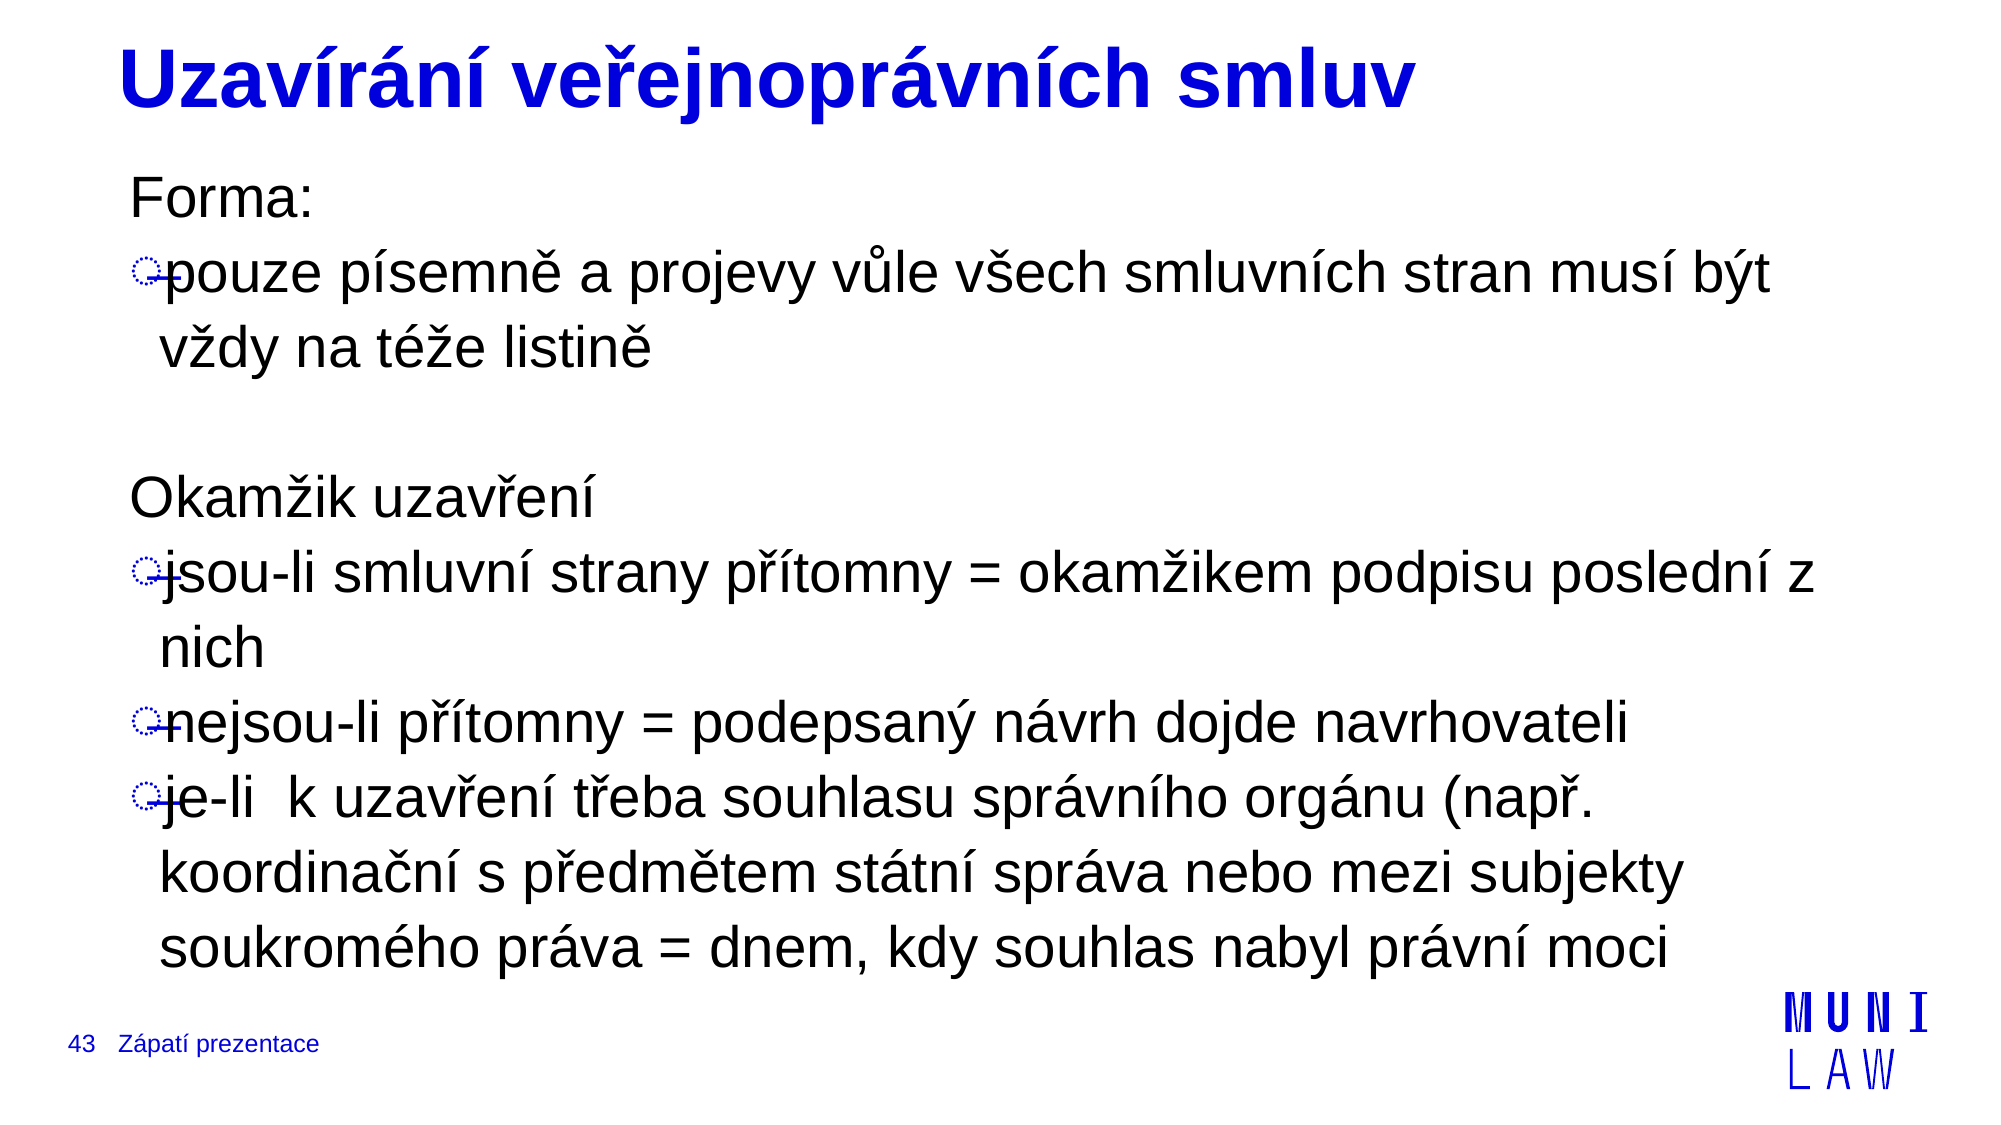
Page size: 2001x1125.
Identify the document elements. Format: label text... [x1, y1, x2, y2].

title Uzavírání veřejnoprávních smluv [118, 41, 1883, 116]
slide_number 43 [67, 1021, 110, 1063]
footer Zápatí prezentace [118, 1021, 1418, 1063]
list Forma: pouze písemně a projevy vůle všech smluvních stran musí být vždy na téže listině Okamžik uzavření jsou-li smluvní strany přítomny = okamžikem podpisu poslední z nich nejsou-li přítomny = podepsaný návrh dojde navrhovateli je-li k uzavření třeba souhlasu správního orgánu (např. koordinační s předmětem státní správa nebo mezi subjekty soukromého práva = dnem, kdy souhlas nabyl právní moci [118, 153, 1883, 975]
